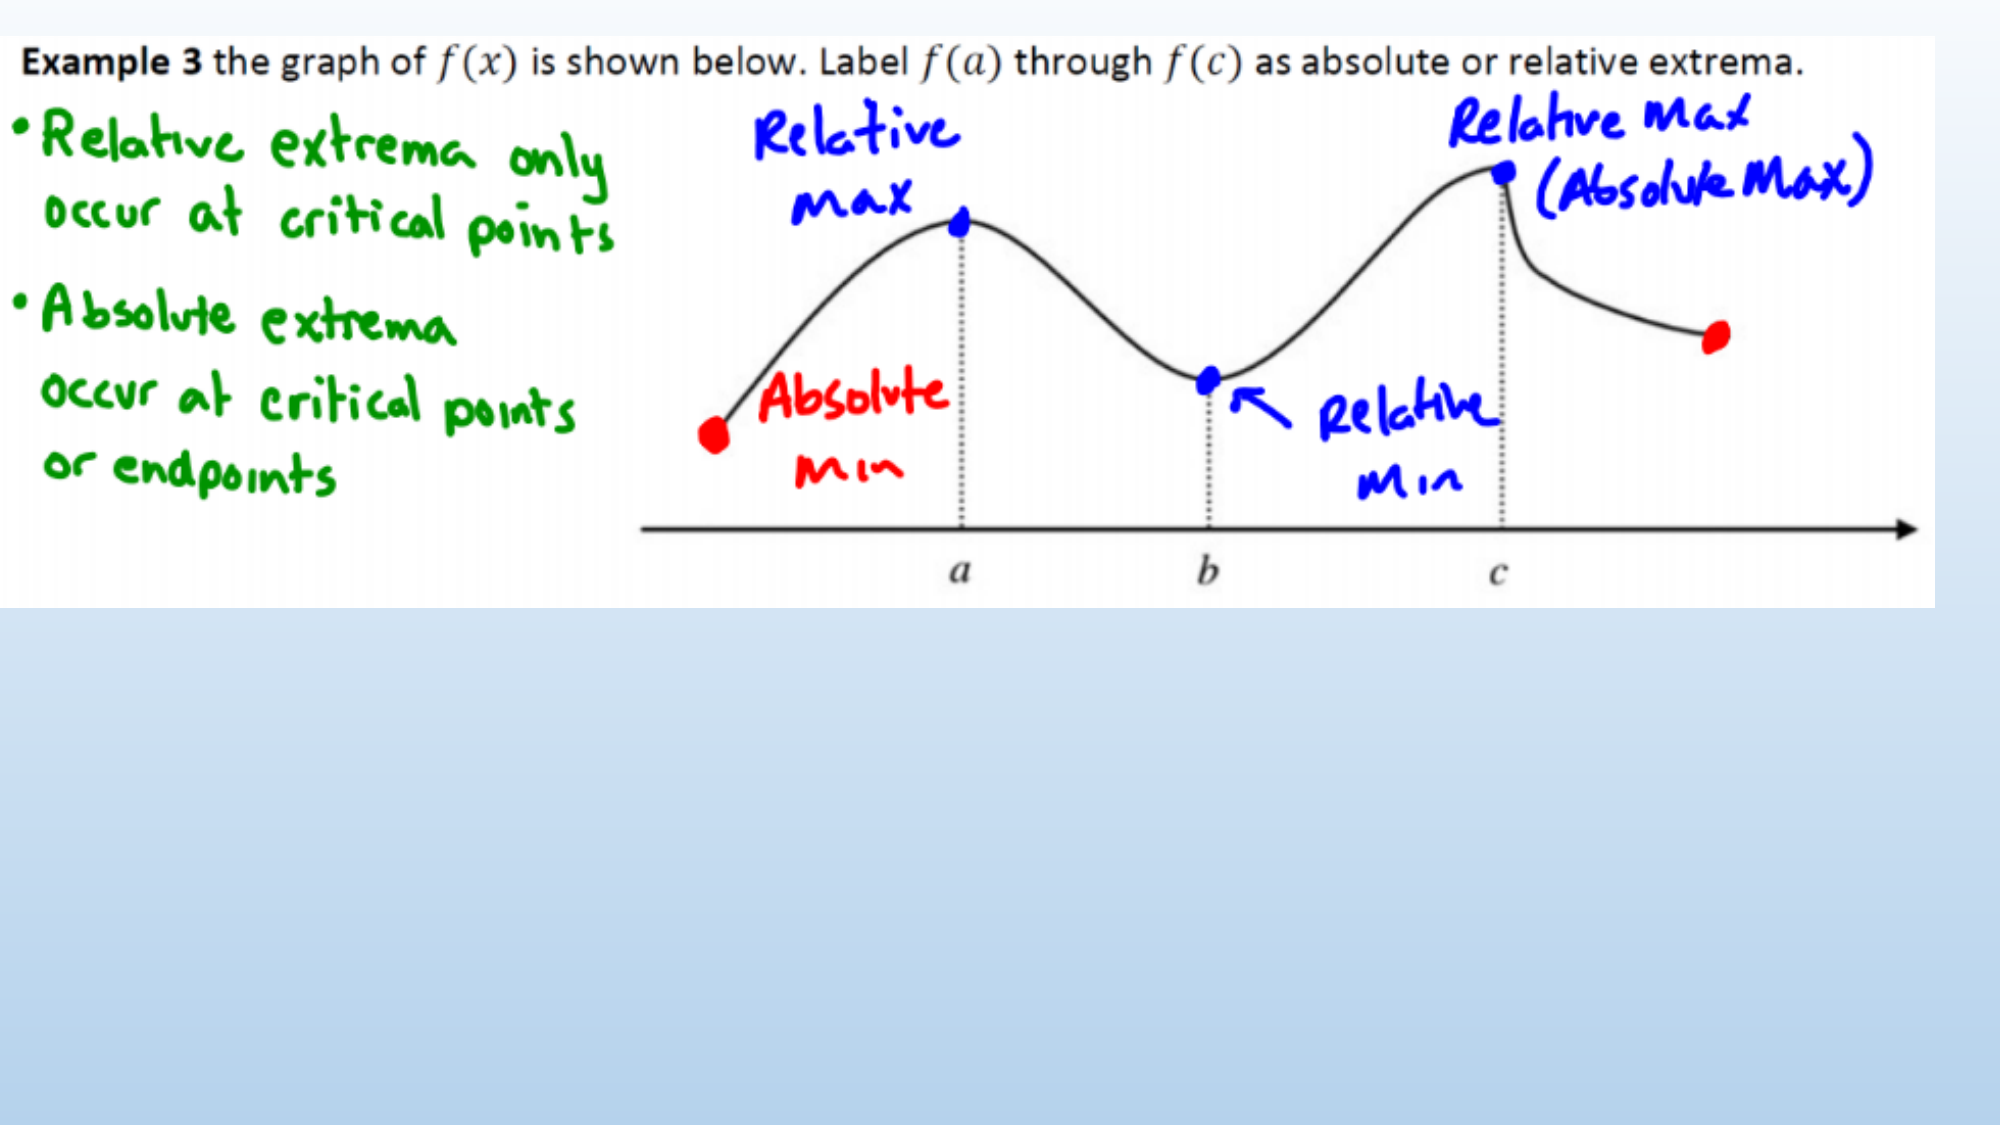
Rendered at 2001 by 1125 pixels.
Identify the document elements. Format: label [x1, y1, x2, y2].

picture [0, 36, 1935, 608]
